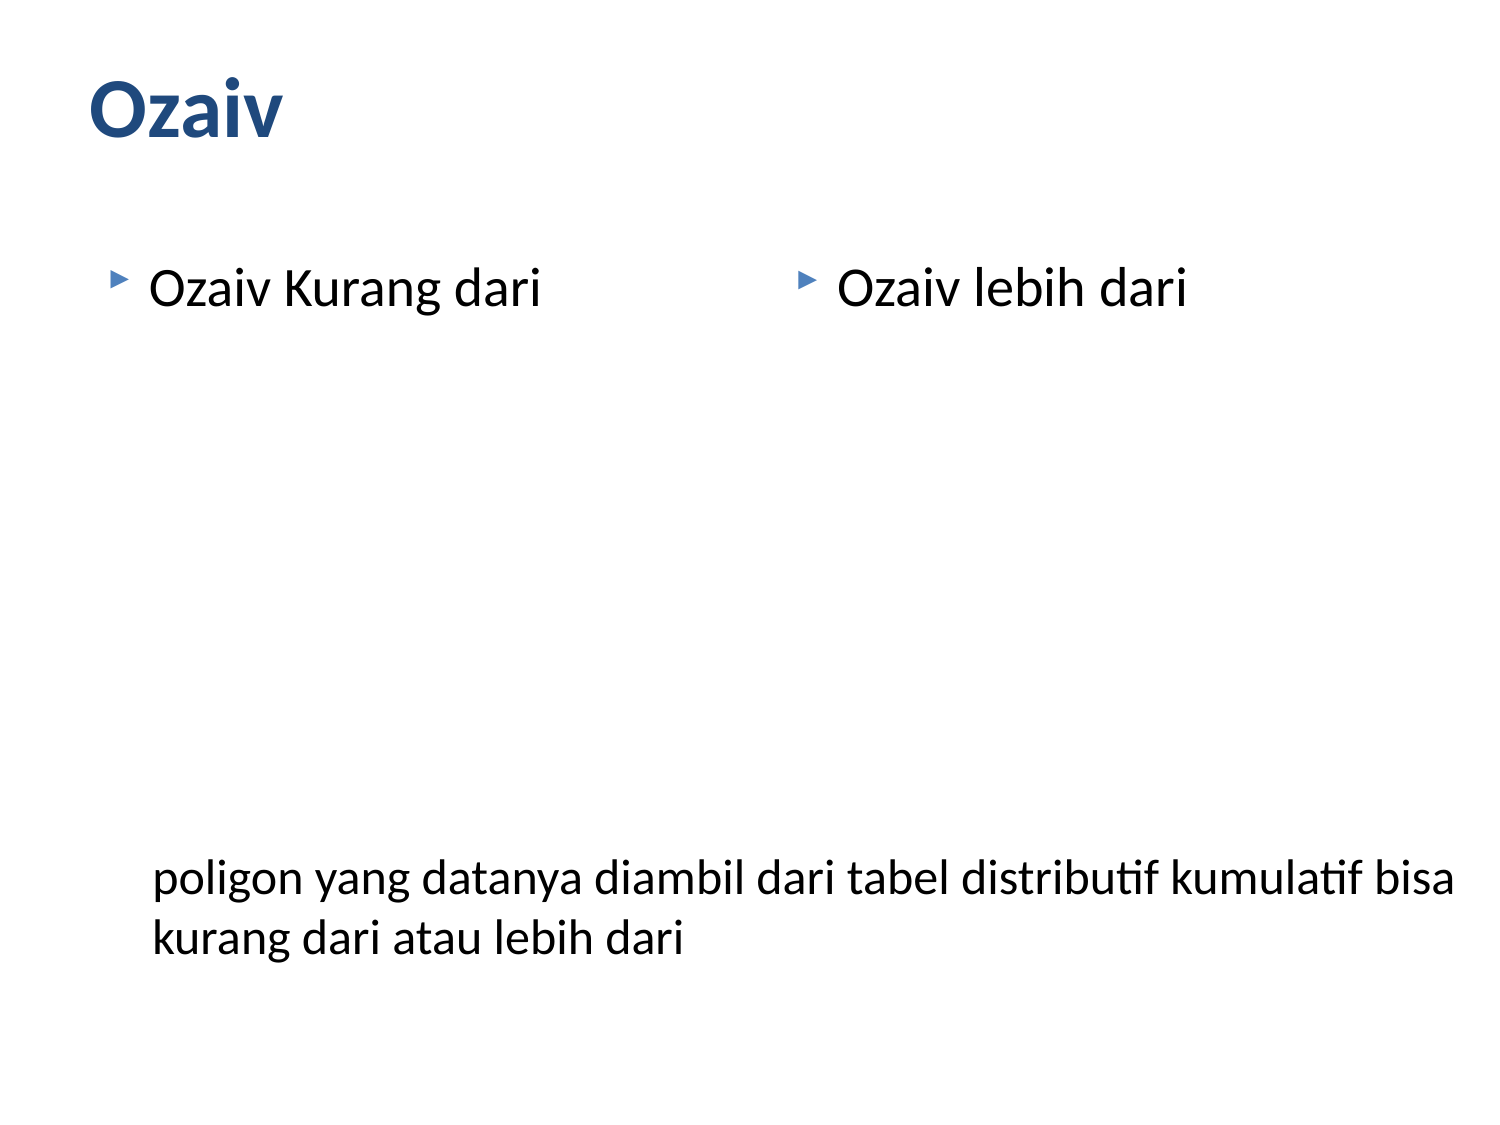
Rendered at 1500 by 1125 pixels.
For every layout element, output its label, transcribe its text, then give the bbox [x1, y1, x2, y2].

text_box Ozaiv [74, 45, 1425, 233]
text_box Ozaiv lebih dari [762, 242, 1425, 338]
text_box Ozaiv Kurang dari [74, 243, 738, 325]
text_box poligon yang datanya diambil dari tabel distributif kumulatif bisa kurang dari atau lebih dari [137, 837, 1500, 973]
